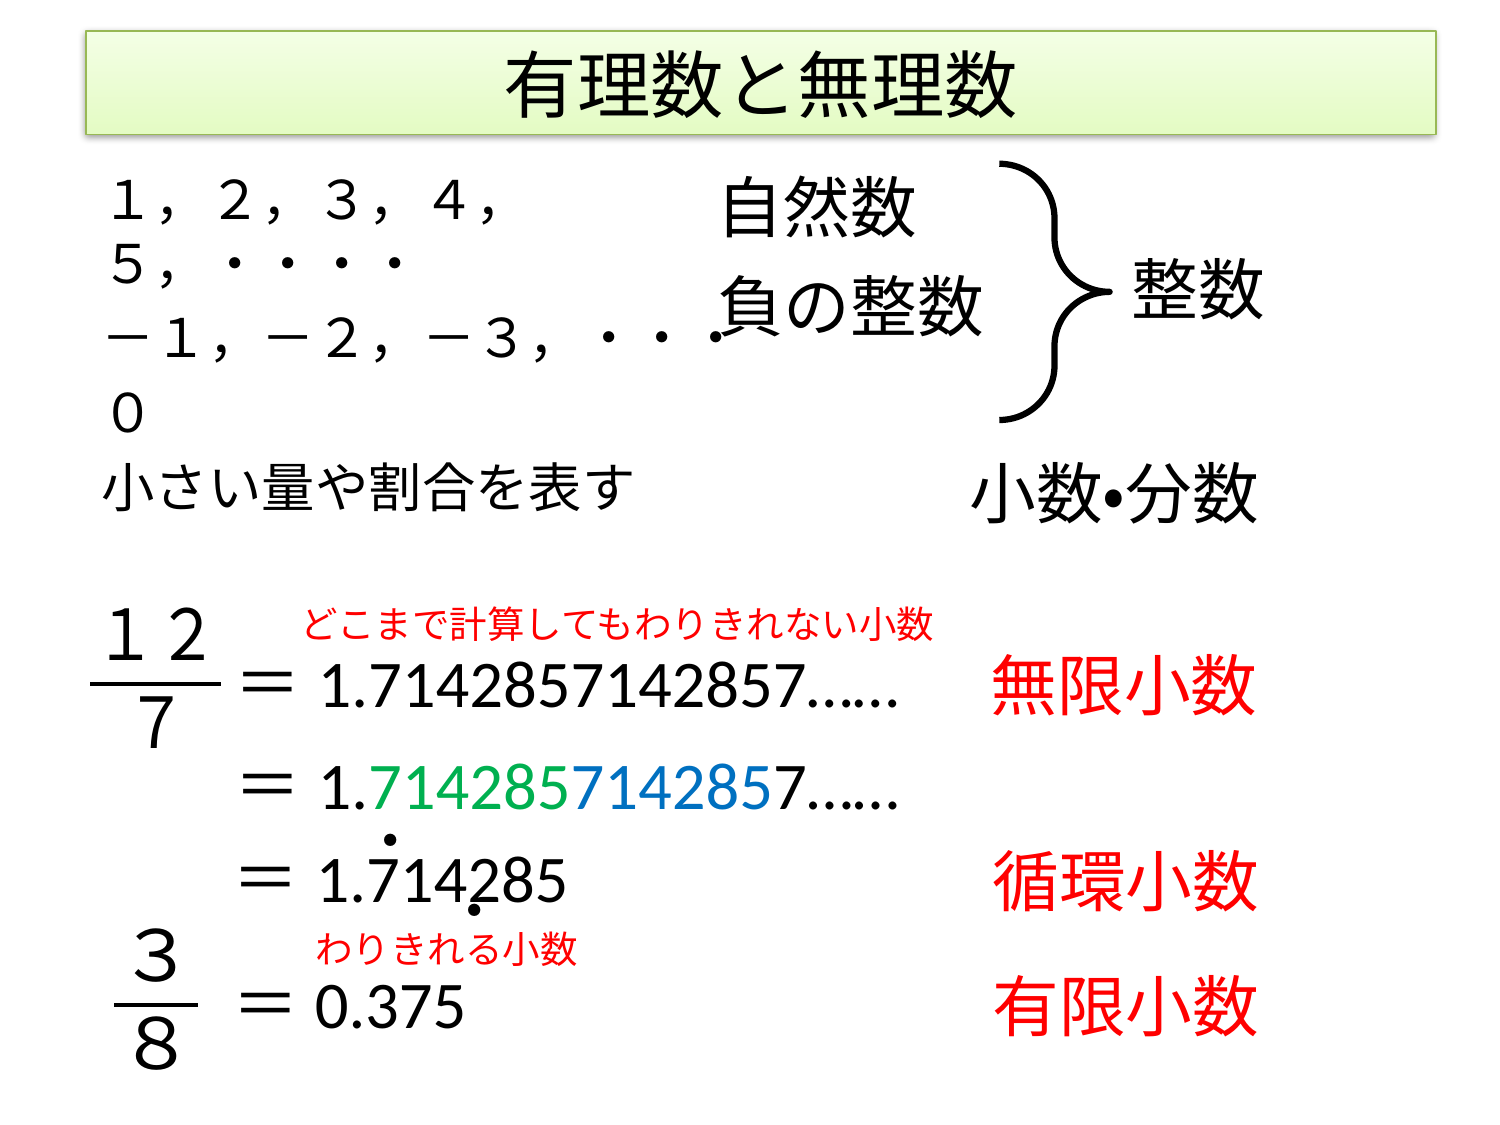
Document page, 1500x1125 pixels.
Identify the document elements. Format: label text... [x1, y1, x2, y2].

text_box 整数 [1117, 240, 1281, 336]
text_box 小数・分数 [954, 444, 1275, 540]
text_box 無限小数 [976, 636, 1273, 732]
title 有理数と無理数 [85, 30, 1437, 135]
text_box ＝1.7142857142857…… [220, 735, 914, 831]
text_box [999, 162, 1111, 421]
text_box 循環小数 [977, 831, 1275, 927]
text_box どこまで計算してもわりきれない小数 [285, 593, 950, 654]
text_box わりきれる小数 [300, 919, 593, 979]
text_box ＝1.7142857142857…… [220, 633, 914, 729]
text_box ・ ・ [346, 796, 595, 952]
text_box 負の整数 [702, 257, 999, 353]
text_box 有限小数 [977, 957, 1275, 1053]
text_box 自然数 [701, 158, 932, 253]
text_box ＝0.375 [217, 954, 482, 1050]
text_box ＝1.714285 [218, 828, 346, 924]
list １，２，３，４，５，・・・・ －１，－２，－３，・・・ ０ 小さい量や割合を表す [86, 158, 762, 573]
